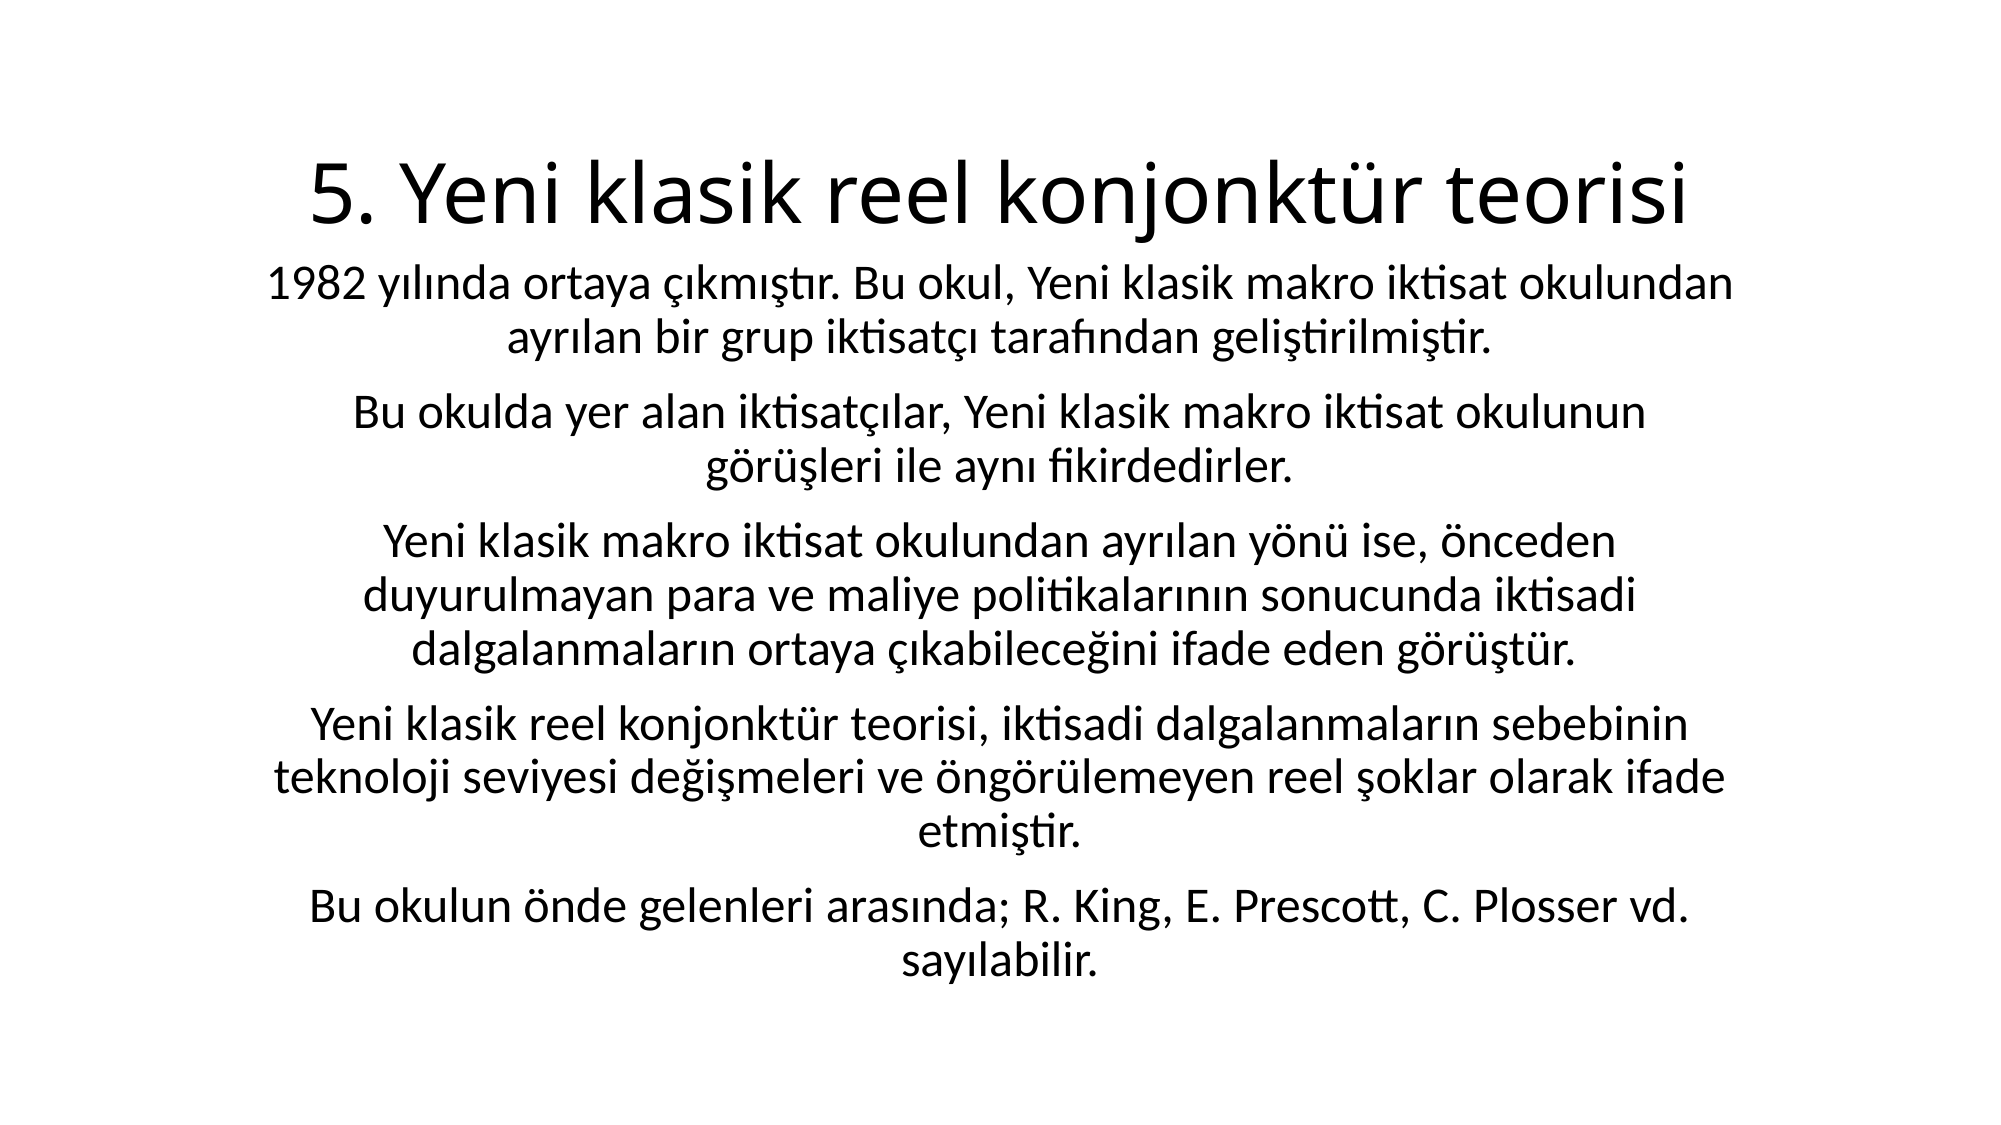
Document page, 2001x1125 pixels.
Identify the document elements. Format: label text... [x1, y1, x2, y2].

title 5. Yeni klasik reel konjonktür teorisi [249, 144, 1750, 248]
subtitle 1982 yılında ortaya çıkmıştır. Bu okul, Yeni klasik makro iktisat okulundan ayrılan bir grup iktisatçı tarafından geliştirilmiştir. Bu okulda yer alan iktisatçılar, Yeni klasik makro iktisat okulunun görüşleri ile aynı fikirdedirler. Yeni klasik makro iktisat okulundan ayrılan yönü ise, önceden duyurulmayan para ve maliye politikalarının sonucunda iktisadi dalgalanmaların ortaya çıkabileceğini ifade eden görüştür. Yeni klasik reel konjonktür teorisi, iktisadi dalgalanmaların sebebinin teknoloji seviyesi değişmeleri ve öngörülemeyen reel şoklar olarak ifade etmiştir. Bu okulun önde gelenleri arasında; R. King, E. Prescott, C. Plosser vd. sayılabilir. [249, 248, 1750, 1003]
